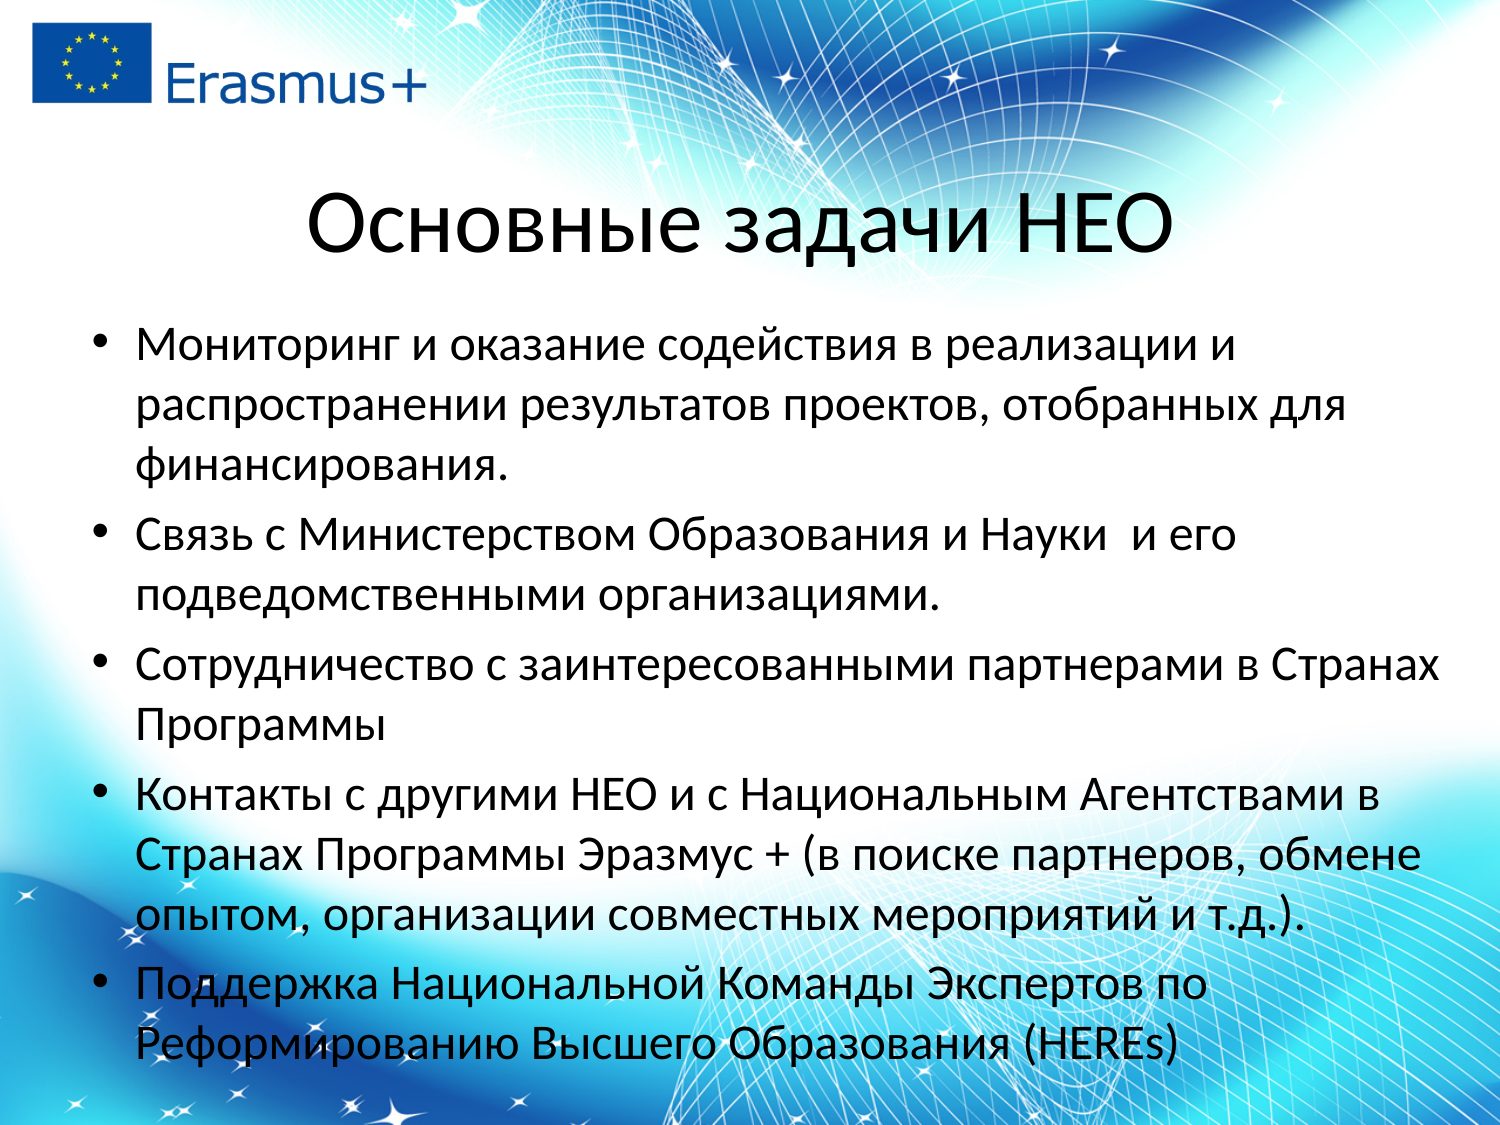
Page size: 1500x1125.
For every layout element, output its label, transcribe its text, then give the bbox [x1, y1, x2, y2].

title Основные задачи НЕО [76, 121, 1427, 302]
picture [0, 0, 1500, 1125]
list Мониторинг и оказание содействия в реализации и распространении результатов проектов, отобранных для финансирования. Связь с Министерством Образования и Науки и его подведомственными организациями. Сотрудничество с заинтересованными партнерами в Странах Программы Контакты с другими НЕО и с Национальным Агентствами в Странах Программы Эразмус + (в поиске партнеров, обмене опытом, организации совместных мероприятий и т.д.). Поддержка Национальной Команды Экспертов по Реформированию Высшего Образования (HEREs) [76, 302, 1459, 1046]
